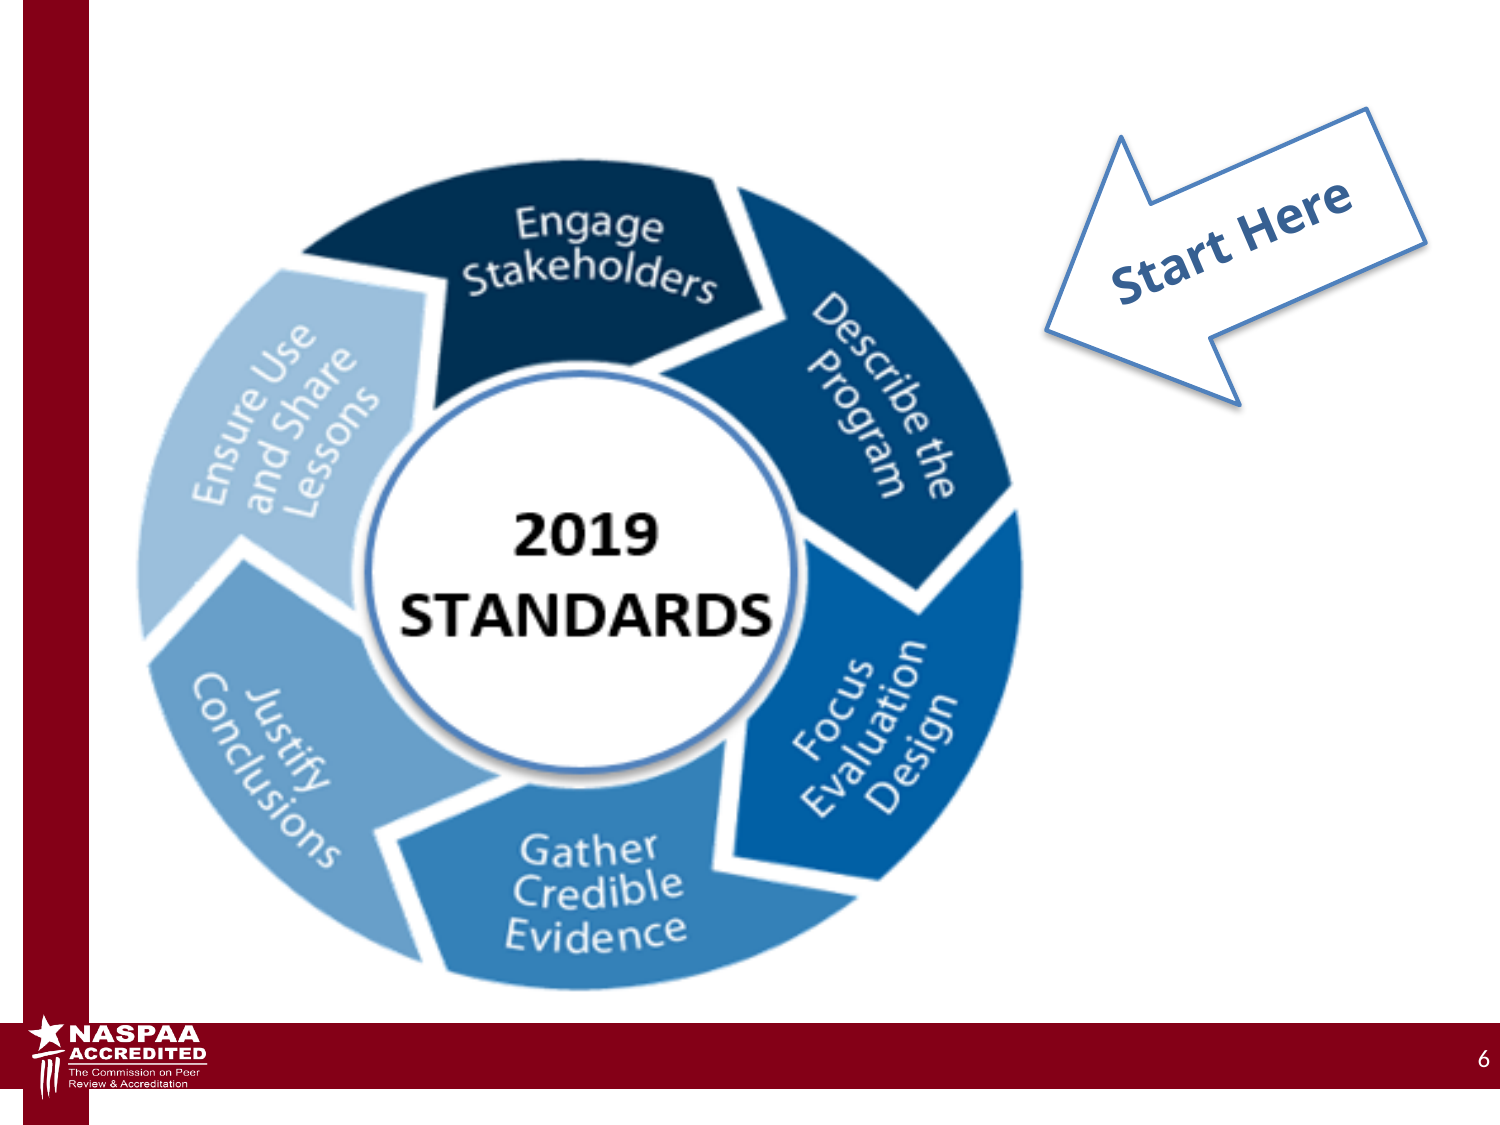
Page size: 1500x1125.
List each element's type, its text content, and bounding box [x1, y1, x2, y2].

slide_number 6 [1454, 1036, 1499, 1079]
text_box Start Here [1091, 132, 1414, 327]
picture [20, 147, 1052, 1110]
text_box [1057, 108, 1426, 406]
